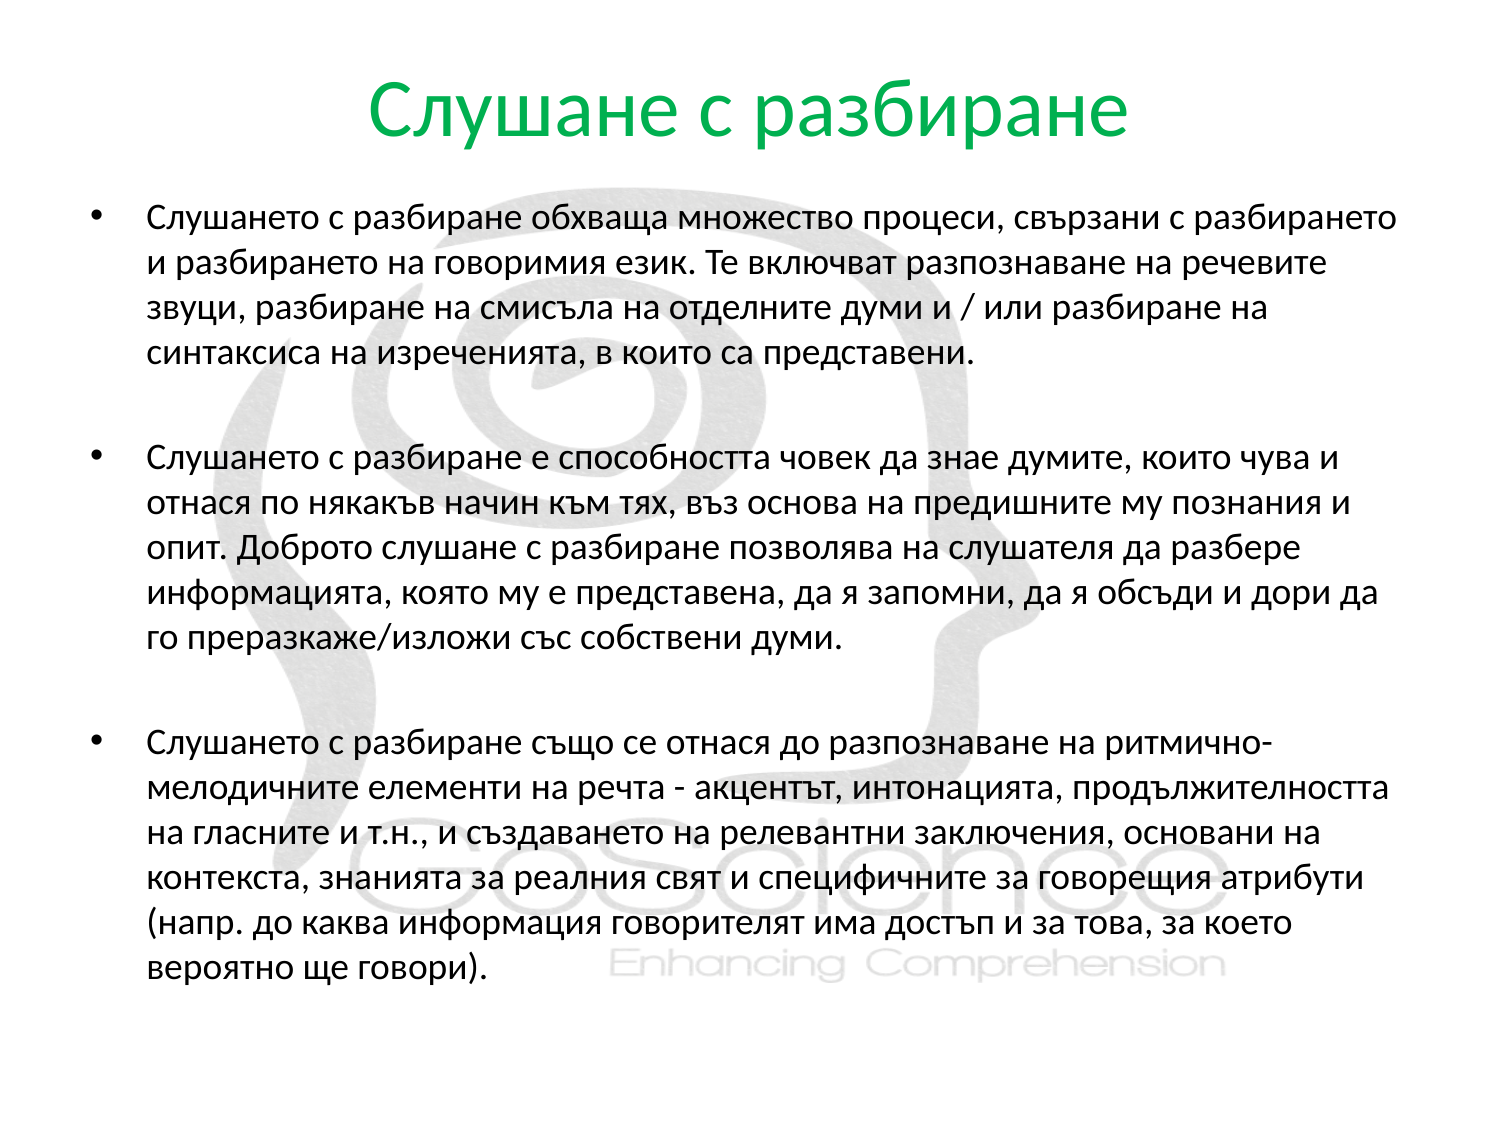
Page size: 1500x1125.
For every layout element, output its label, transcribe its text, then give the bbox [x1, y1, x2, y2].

title Слушане с разбиране [75, 45, 1425, 161]
list Слушането с разбиране обхваща множество процеси, свързани с разбирането и разбирането на говоримия език. Те включват разпознаване на речевите звуци, разбиране на смисъла на отделните думи и / или разбиране на синтаксиса на изреченията, в които са представени. Слушането с разбиране е способността човек да знае думите, които чува и отнася по някакъв начин към тях, въз основа на предишните му познания и опит. Доброто слушане с разбиране позволява на слушателя да разбере информацията, която му е представена, да я запомни, да я обсъди и дори да го преразкаже/изложи със собствени думи. Слушането с разбиране също се отнася до разпознаване на ритмично-мелодичните елементи на речта - акцентът, интонацията, продължителността на гласните и т.н., и създаването на релевантни заключения, основани на контекста, знанията за реалния свят и специфичните за говорещия атрибути (напр. до каква информация говорителят има достъп и за това, за което вероятно ще говори). [75, 184, 1425, 1125]
